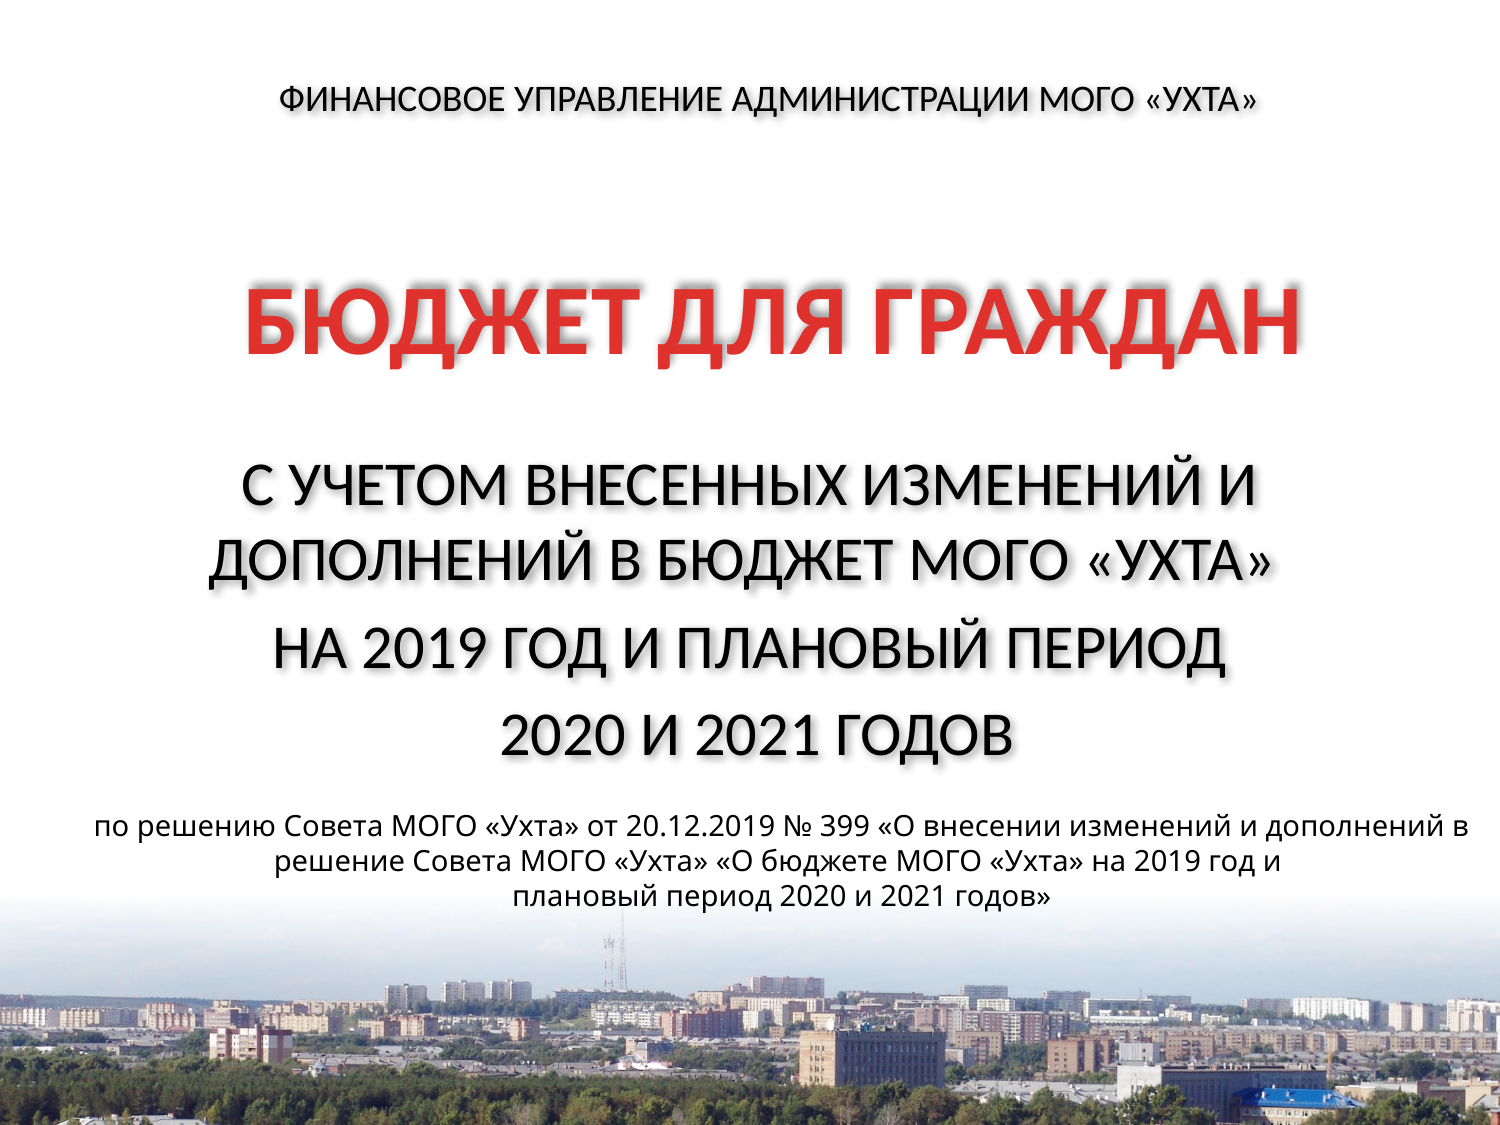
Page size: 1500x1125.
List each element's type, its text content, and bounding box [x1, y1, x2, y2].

picture [0, 897, 1500, 1125]
title БЮДЖЕТ ДЛЯ ГРАЖДАН [135, 193, 1411, 435]
subtitle С УЧЕТОМ ВНЕСЕННЫХ ИЗМЕНЕНИЙ И ДОПОЛНЕНИЙ В БЮДЖЕТ МОГО «УХТА» НА 2019 ГОД И ПЛАНОВЫЙ ПЕРИОД 2020 И 2021 ГОДОВ [177, 435, 1323, 724]
text_box по решению Совета МОГО «Ухта» от 20.12.2019 № 399 «О внесении изменений и дополнений в решение Совета МОГО «Ухта» «О бюджете МОГО «Ухта» на 2019 год и плановый период 2020 и 2021 годов» [77, 798, 1487, 896]
text_box ФИНАНСОВОЕ УПРАВЛЕНИЕ АДМИНИСТРАЦИИ МОГО «УХТА» [196, 66, 1343, 354]
